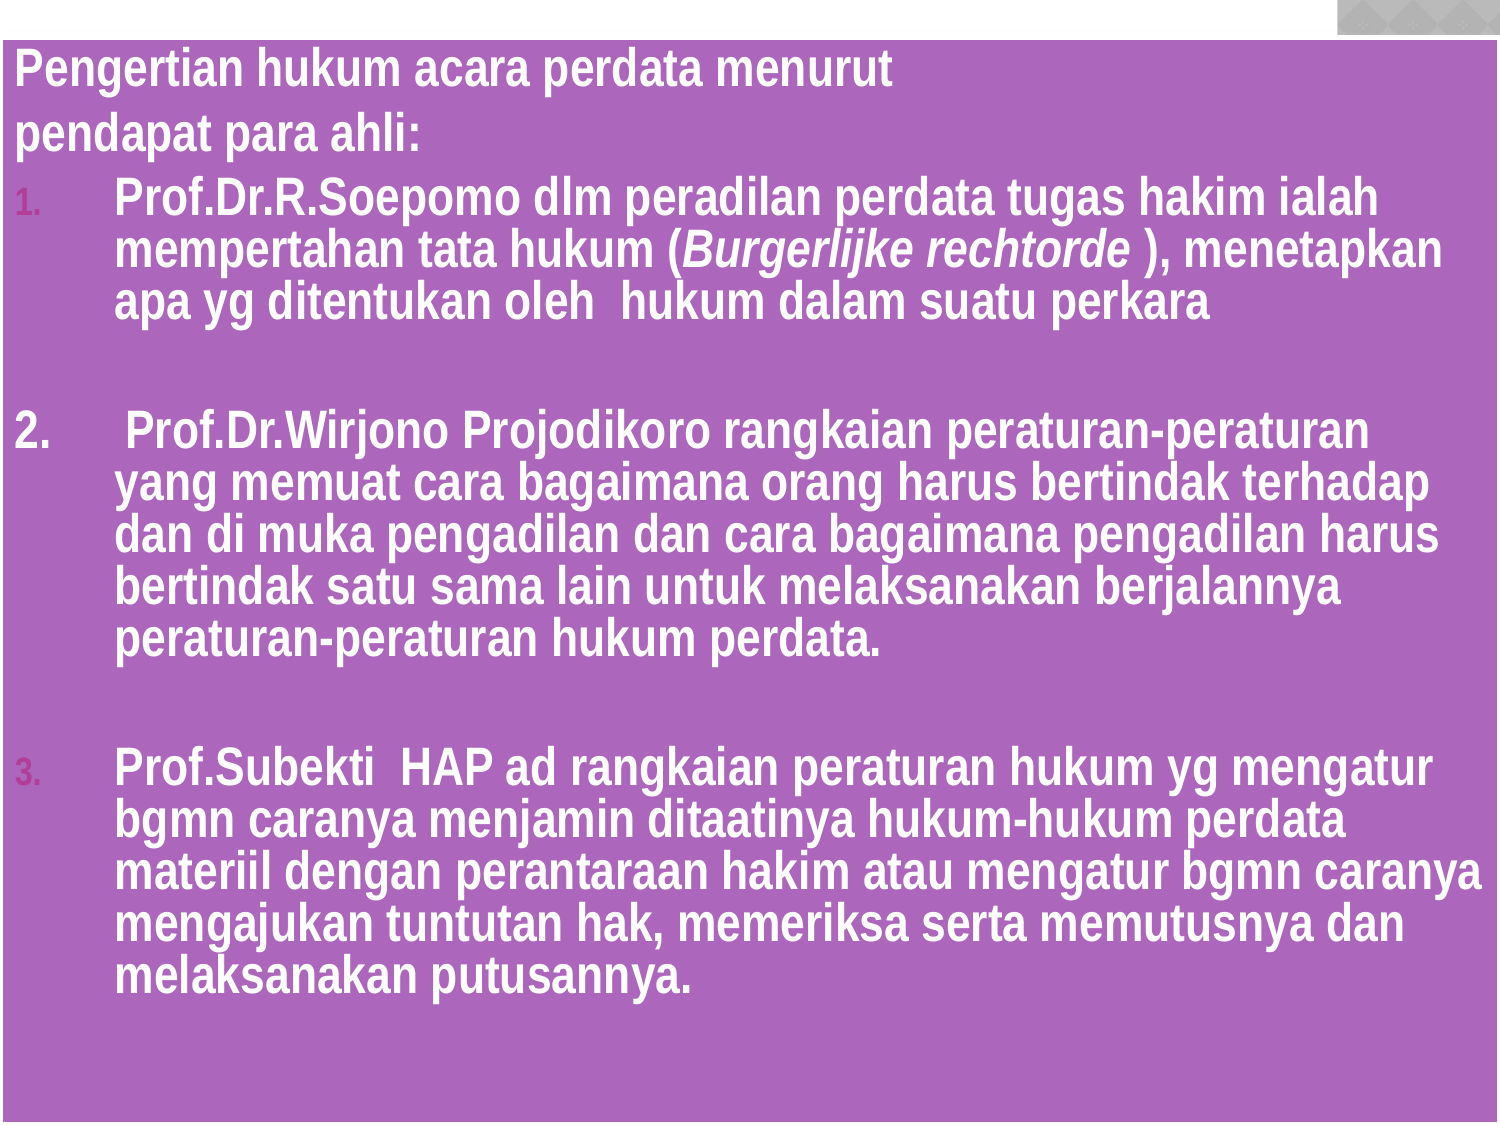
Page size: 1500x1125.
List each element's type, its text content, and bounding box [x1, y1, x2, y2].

list Pengertian hukum acara perdata menurut pendapat para ahli: Prof.Dr.R.Soepomo dlm peradilan perdata tugas hakim ialah mempertahan tata hukum (Burgerlijke rechtorde ), menetapkan apa yg ditentukan oleh hukum dalam suatu perkara 2. Prof.Dr.Wirjono Projodikoro rangkaian peraturan-peraturan yang memuat cara bagaimana orang harus bertindak terhadap dan di muka pengadilan dan cara bagaimana pengadilan harus bertindak satu sama lain untuk melaksanakan berjalannya peraturan-peraturan hukum perdata. Prof.Subekti HAP ad rangkaian peraturan hukum yg mengatur bgmn caranya menjamin ditaatinya hukum-hukum perdata materiil dengan perantaraan hakim atau mengatur bgmn caranya mengajukan tuntutan hak, memeriksa serta memutusnya dan melaksanakan putusannya. [0, 35, 1500, 1125]
